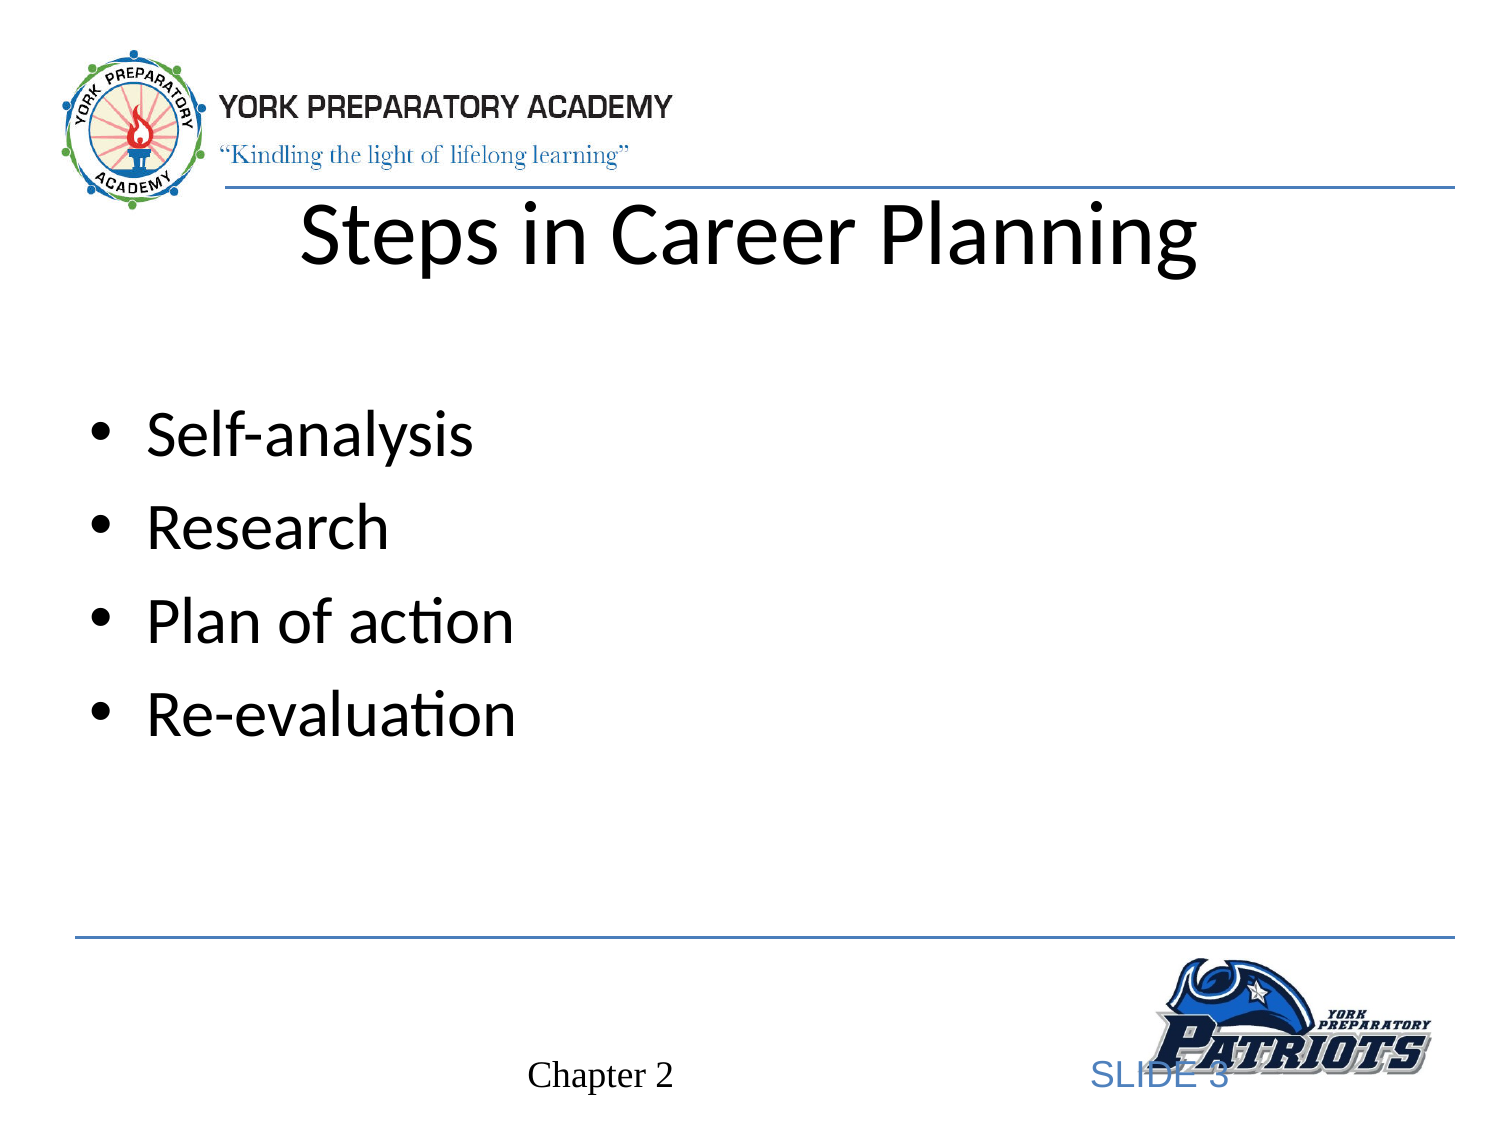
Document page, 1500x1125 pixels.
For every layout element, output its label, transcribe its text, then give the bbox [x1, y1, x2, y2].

title Steps in Career Planning [75, 165, 1425, 353]
picture [37, 24, 707, 216]
list Self-analysis Research Plan of action Re-evaluation [75, 382, 1425, 1125]
picture [1425, 958, 1432, 1088]
